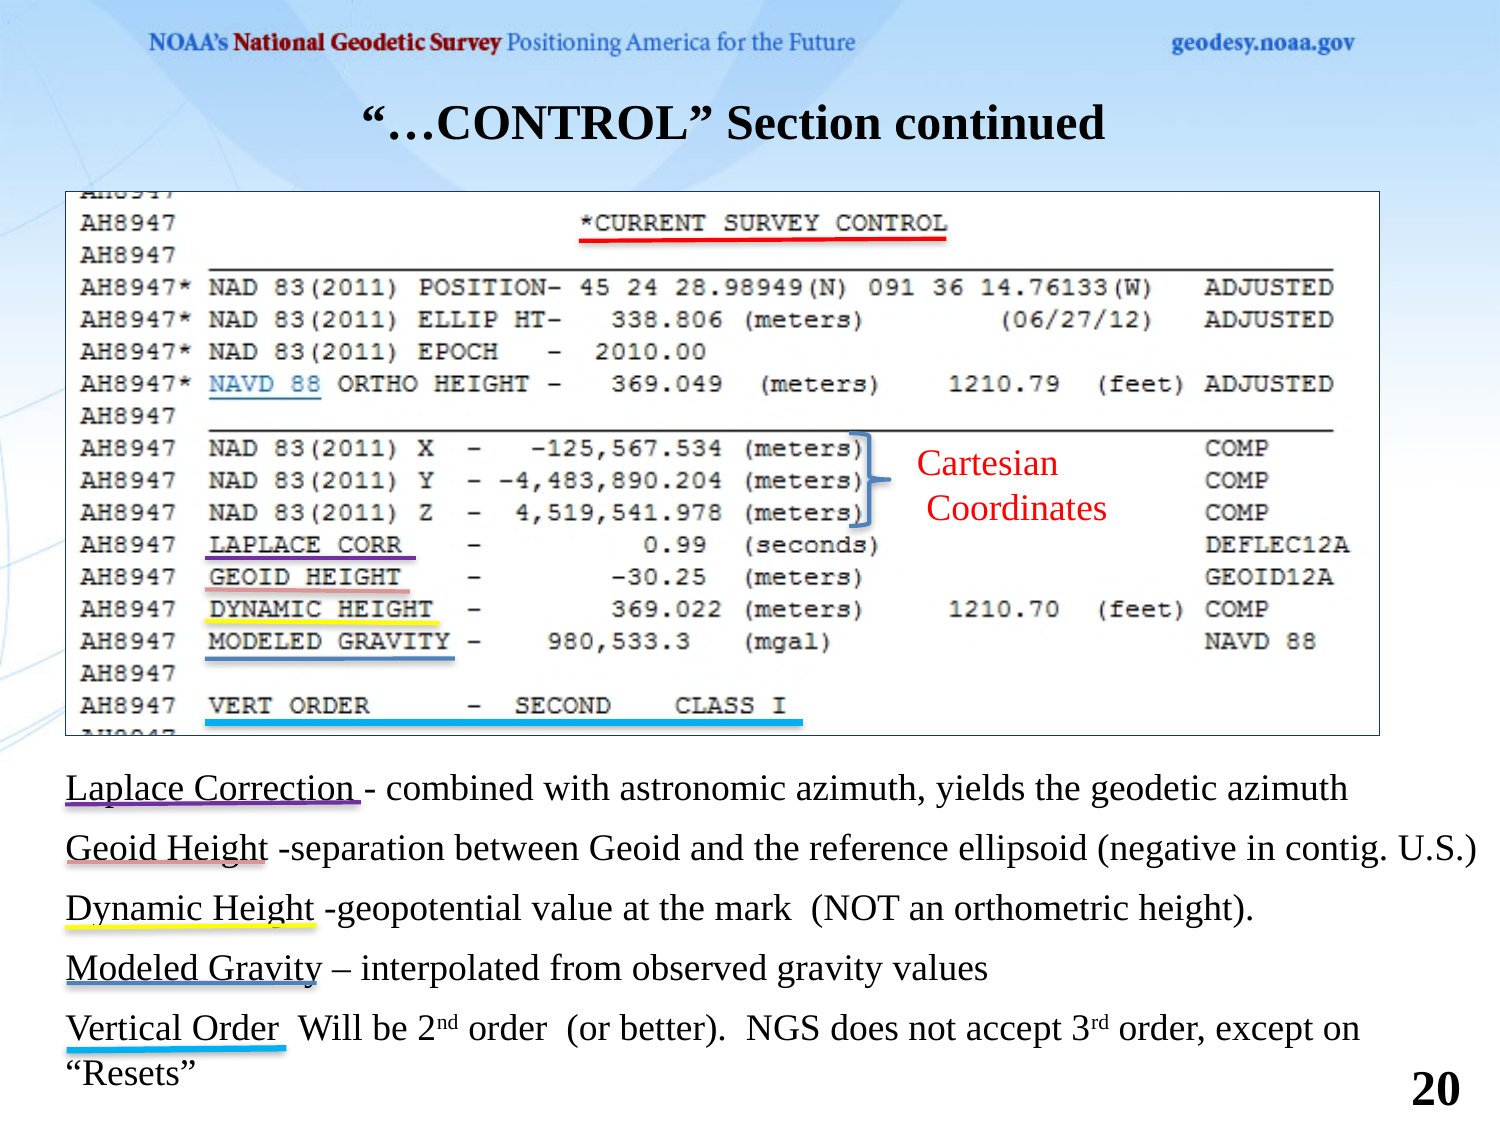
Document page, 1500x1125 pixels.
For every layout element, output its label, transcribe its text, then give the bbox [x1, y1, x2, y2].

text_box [64, 924, 317, 928]
picture [0, 0, 1500, 1125]
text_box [204, 620, 440, 624]
text_box Laplace Correction - combined with astronomic azimuth, yields the geodetic azimuth Geoid Height -separation between Geoid and the reference ellipsoid (negative in contig. U.S.) Dynamic Height -geopotential value at the mark (NOT an orthometric height). Modeled Gravity – interpolated from observed gravity values Vertical Order Will be 2nd order (or better). NGS does not accept 3rd order, except on “Resets” [50, 740, 1500, 1125]
text_box “…CONTROL” Section continued [346, 82, 1207, 158]
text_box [64, 801, 362, 805]
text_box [66, 1047, 287, 1051]
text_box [578, 238, 947, 242]
text_box 20 [1396, 1048, 1500, 1123]
